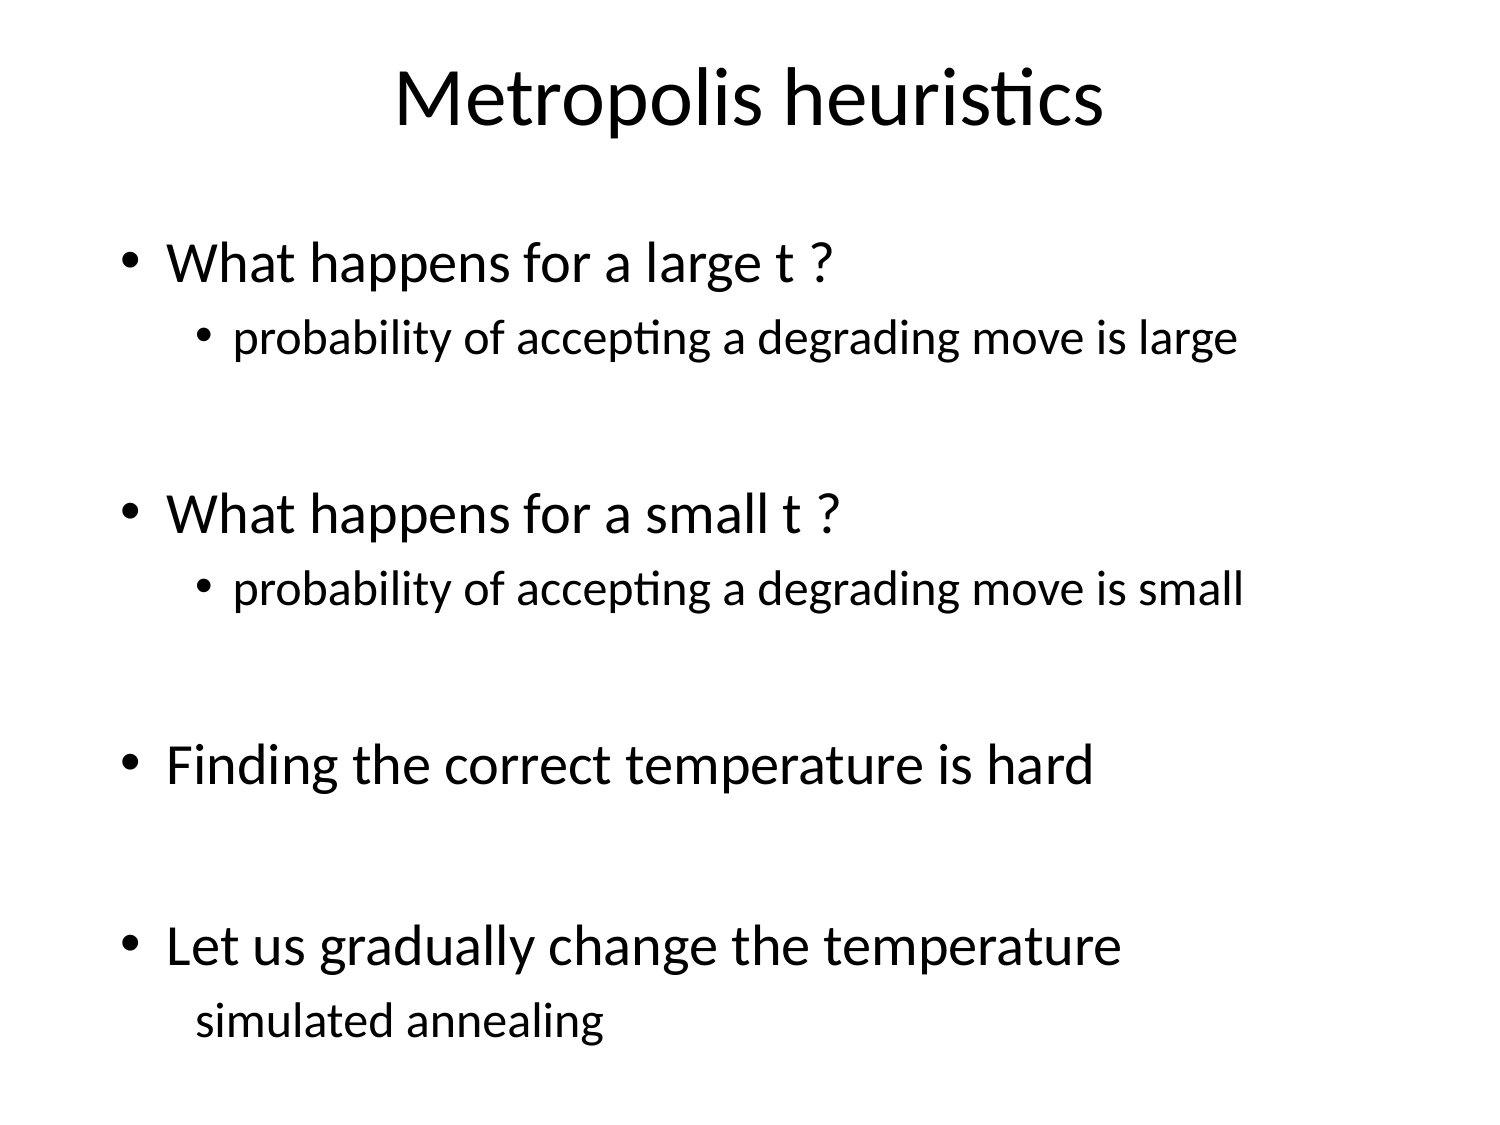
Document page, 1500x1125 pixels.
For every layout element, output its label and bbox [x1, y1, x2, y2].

title [75, 38, 1425, 145]
list [30, 145, 1453, 1069]
